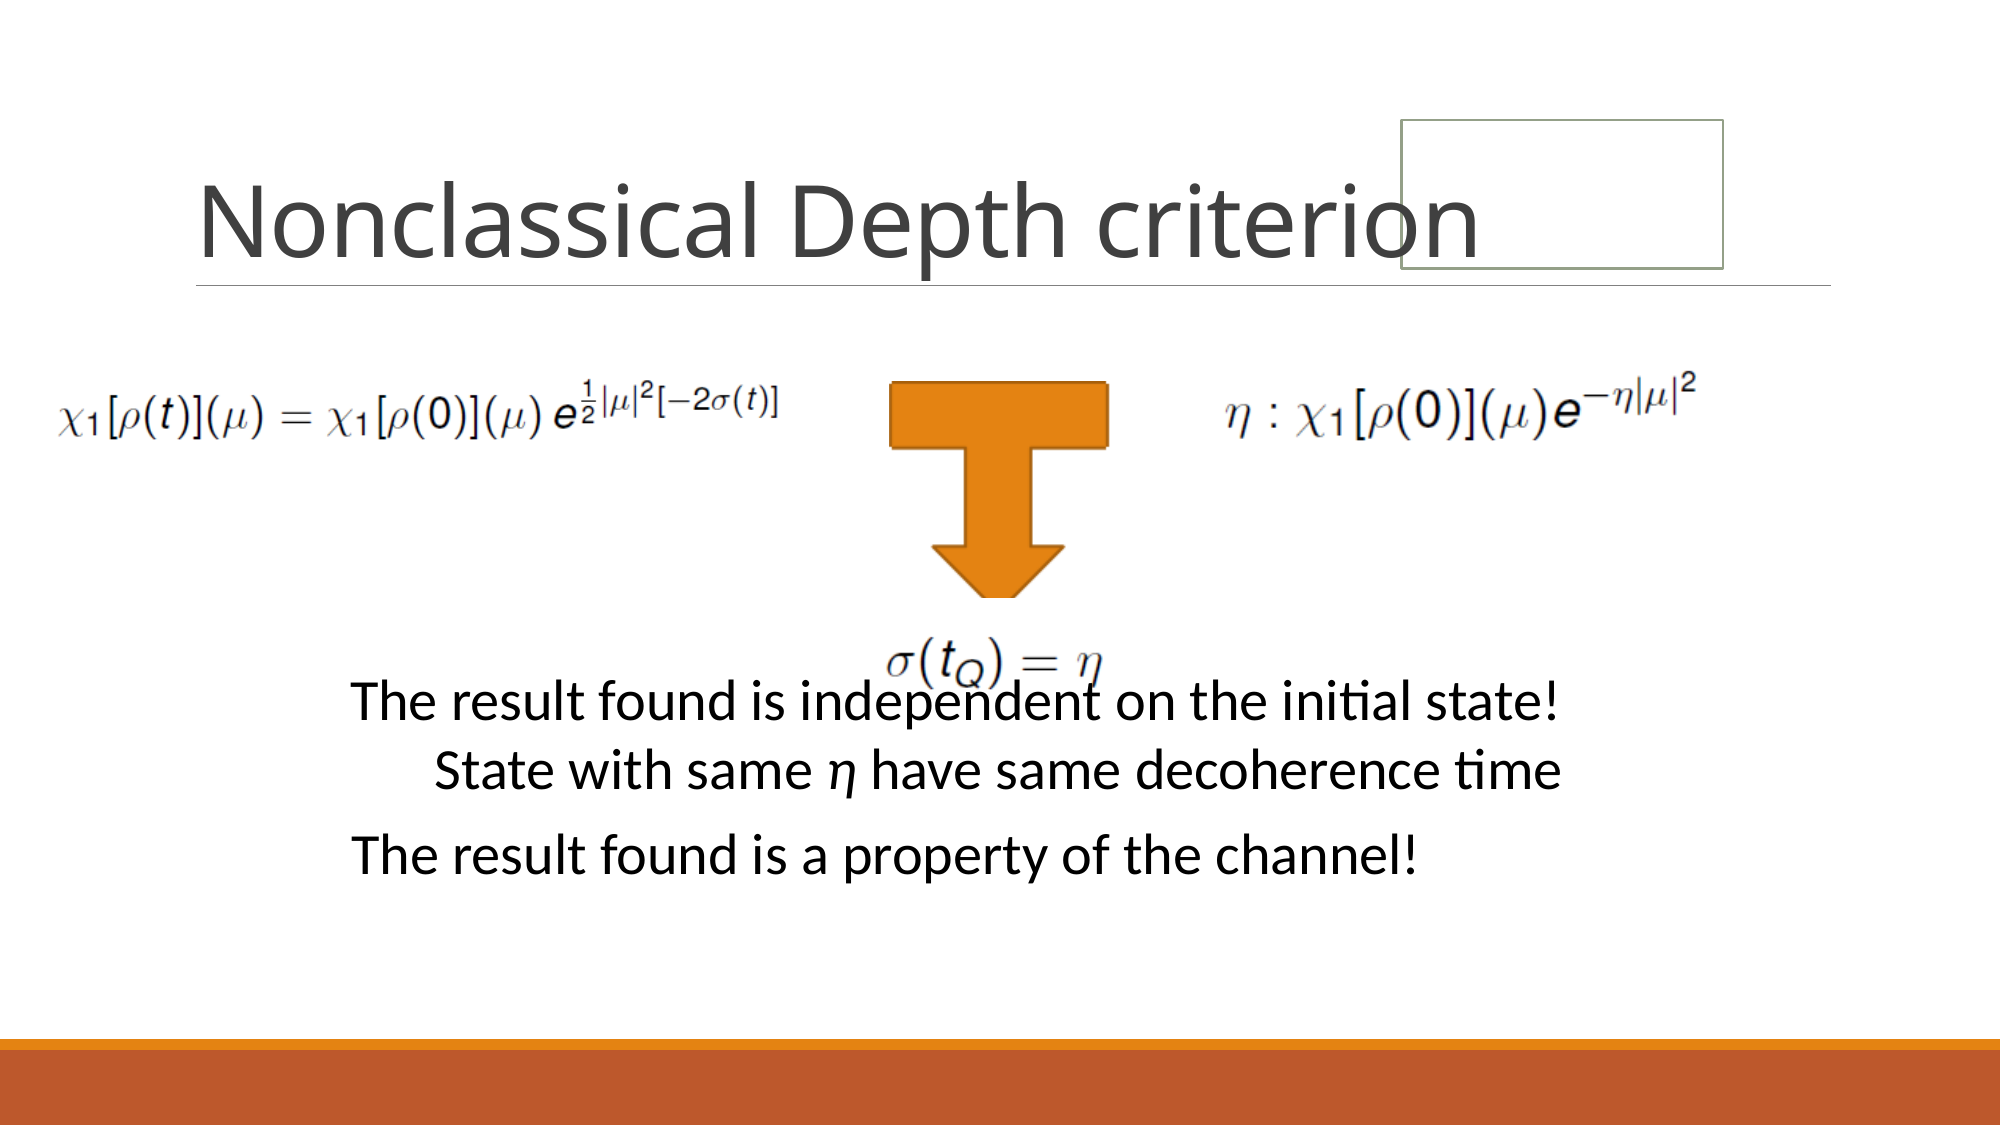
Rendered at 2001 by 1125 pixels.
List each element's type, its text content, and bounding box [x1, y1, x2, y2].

picture [1200, 354, 1724, 473]
text_box The result found is a property of the channel! [336, 754, 1463, 905]
text_box State with same η have same decoherence time [419, 724, 1579, 809]
title Nonclassical Depth criterion [180, 47, 1830, 285]
picture [31, 346, 811, 474]
picture [850, 381, 1160, 711]
text_box The result found is independent on the initial state! [334, 654, 1577, 740]
